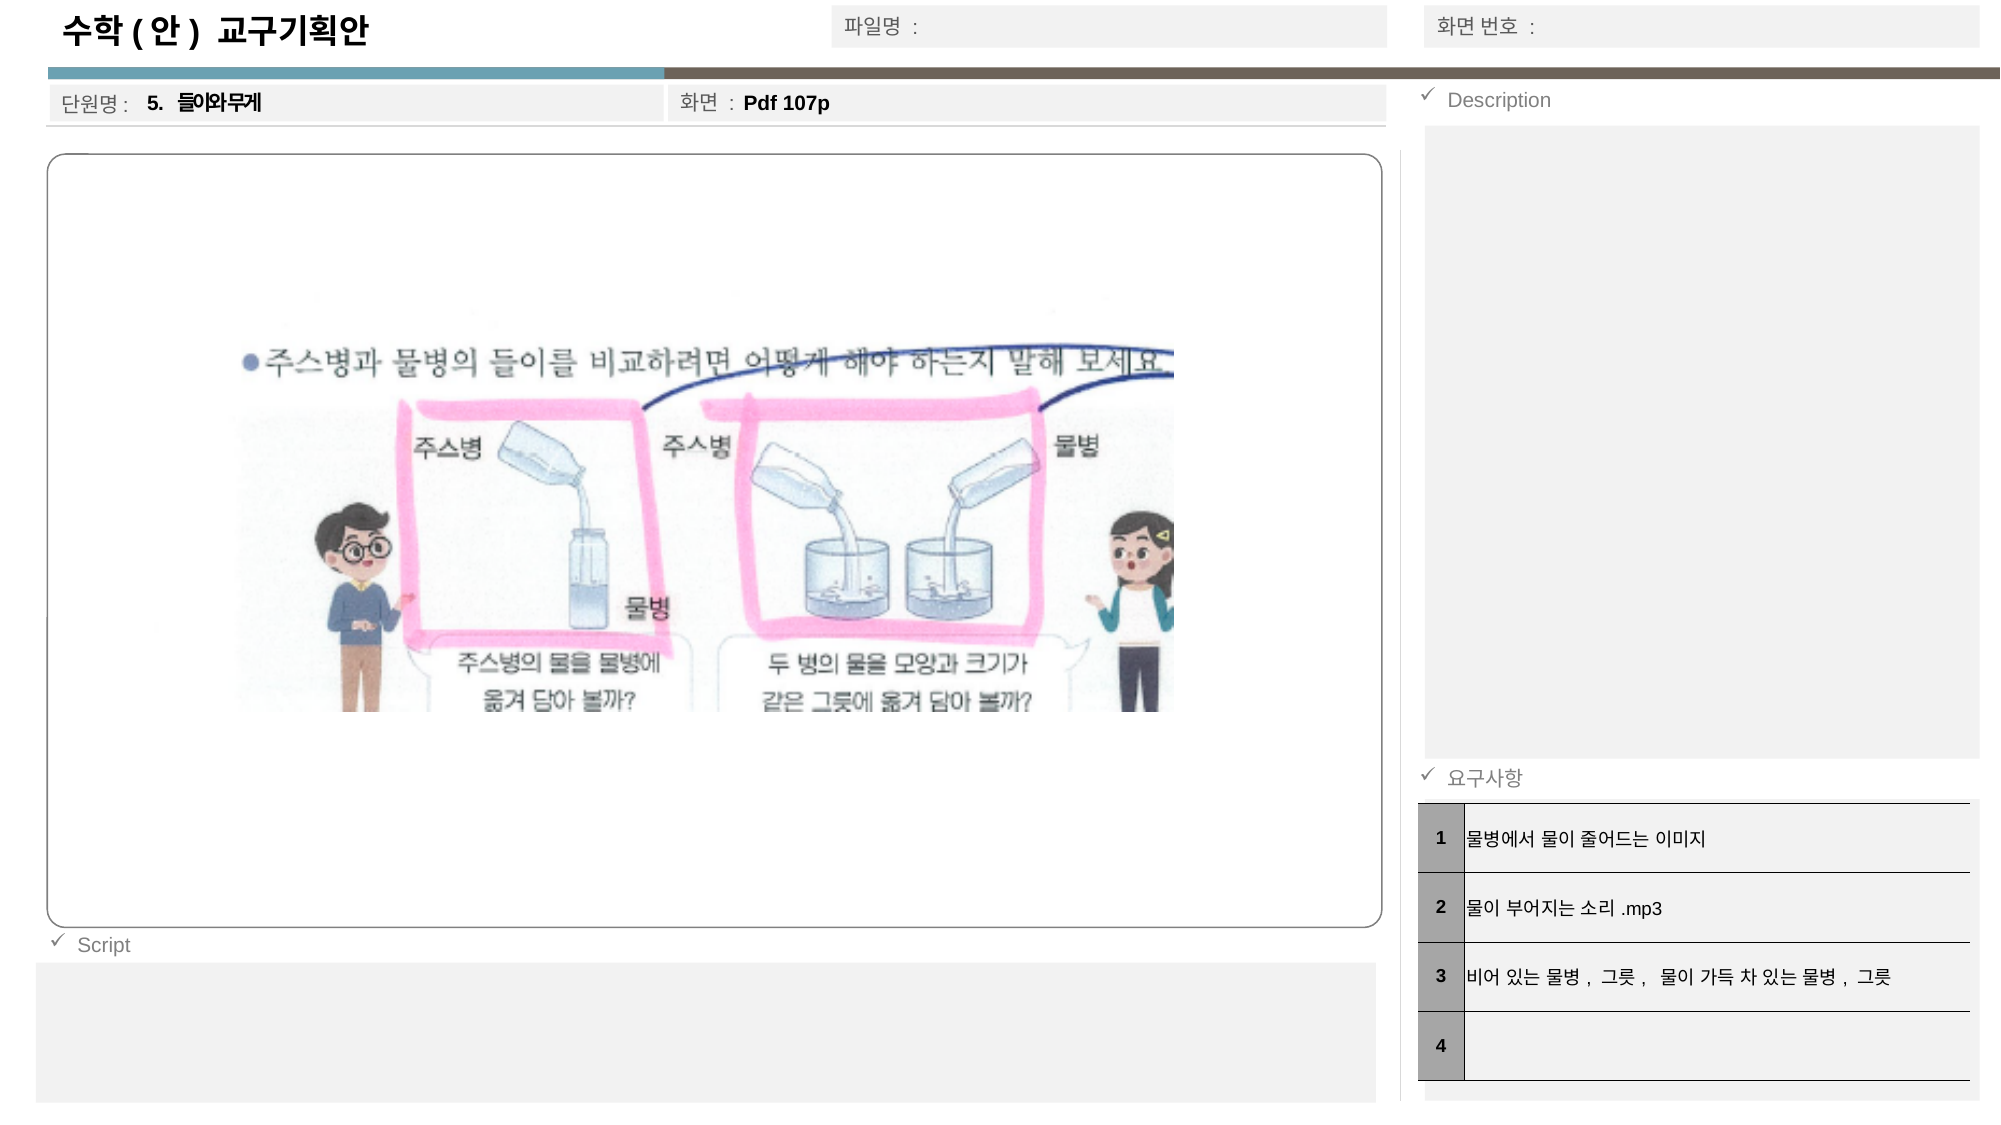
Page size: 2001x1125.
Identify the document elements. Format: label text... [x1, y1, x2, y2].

table_cell 비어 있는 물병, 그릇, 물이 가득 차 있는 물병, 그릇 [1465, 943, 1970, 1011]
table_cell 3 [1418, 943, 1464, 1011]
table_cell 물이 부어지는 소리.mp3 [1465, 873, 1970, 942]
subtitle 수학(안) 교구기획안 [48, 2, 828, 59]
table_header 물병에서 물이 줄어드는 이미지 [1465, 804, 1970, 872]
table_header 1 [1418, 804, 1464, 872]
table_cell 4 [1418, 1012, 1464, 1080]
table_cell [1465, 1012, 1970, 1080]
table_cell 2 [1418, 873, 1464, 942]
text_box Pdf 107p [728, 83, 1385, 122]
text_box 5 . 들이와 무게 [132, 83, 717, 122]
picture [154, 268, 1174, 712]
